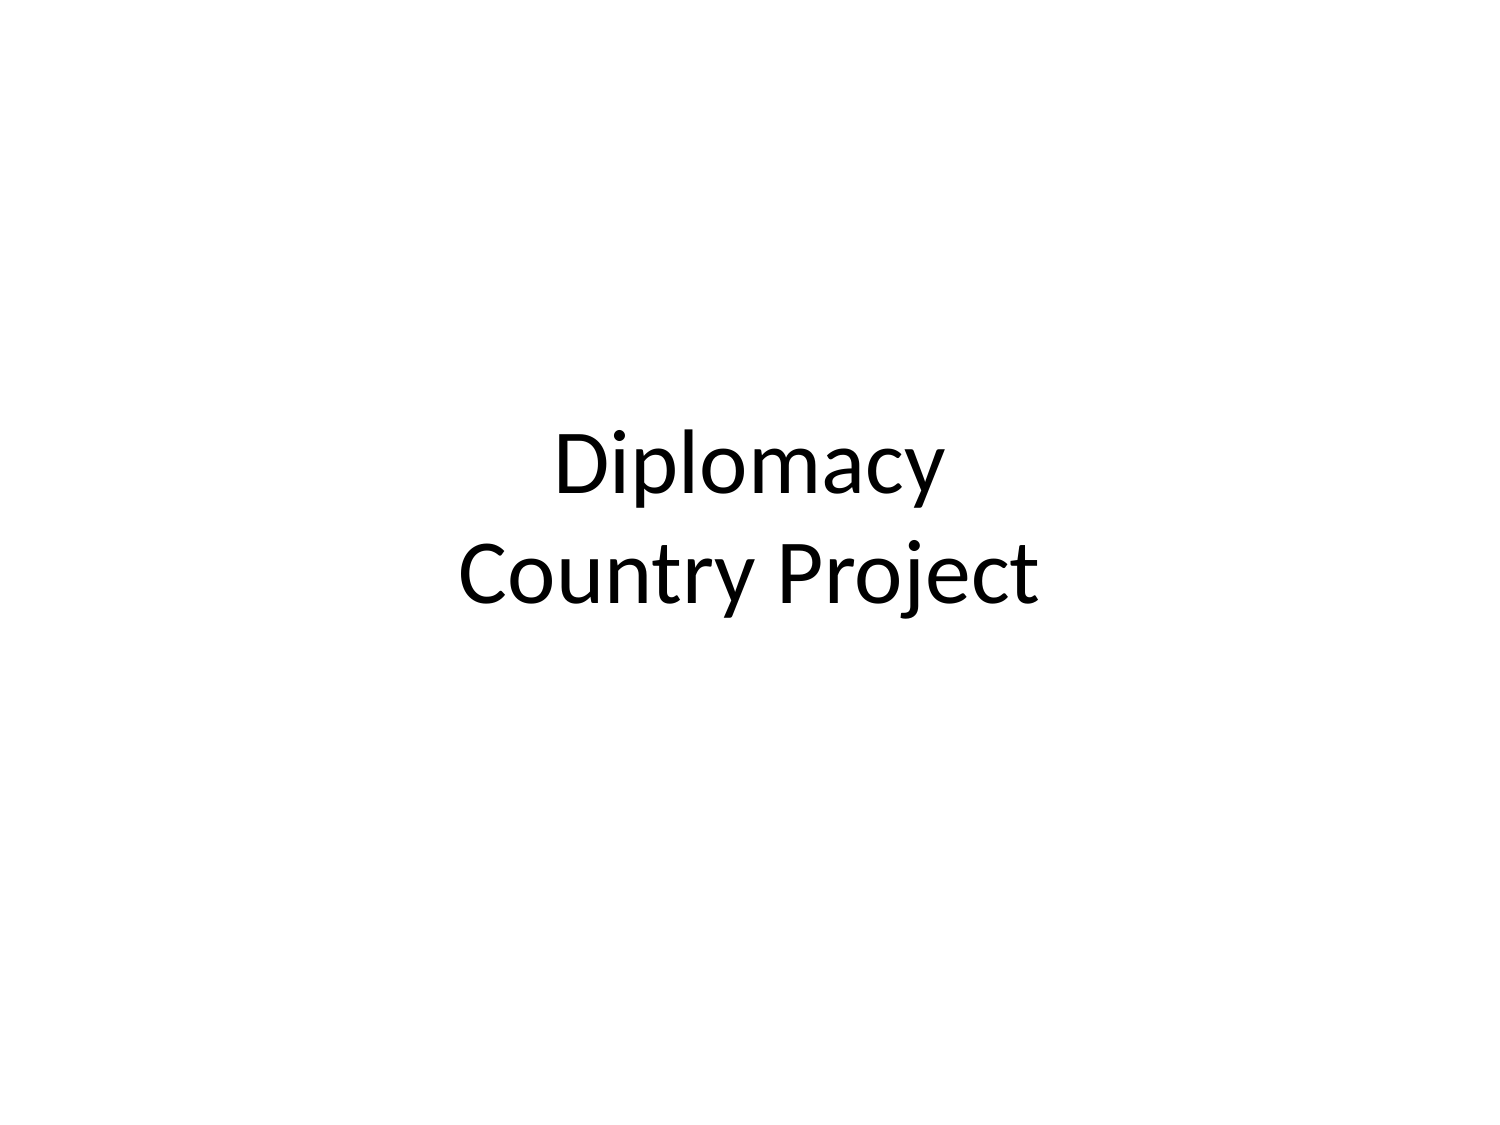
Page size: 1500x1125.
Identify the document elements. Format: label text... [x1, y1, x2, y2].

title Diplomacy Country Project [112, 349, 1388, 675]
